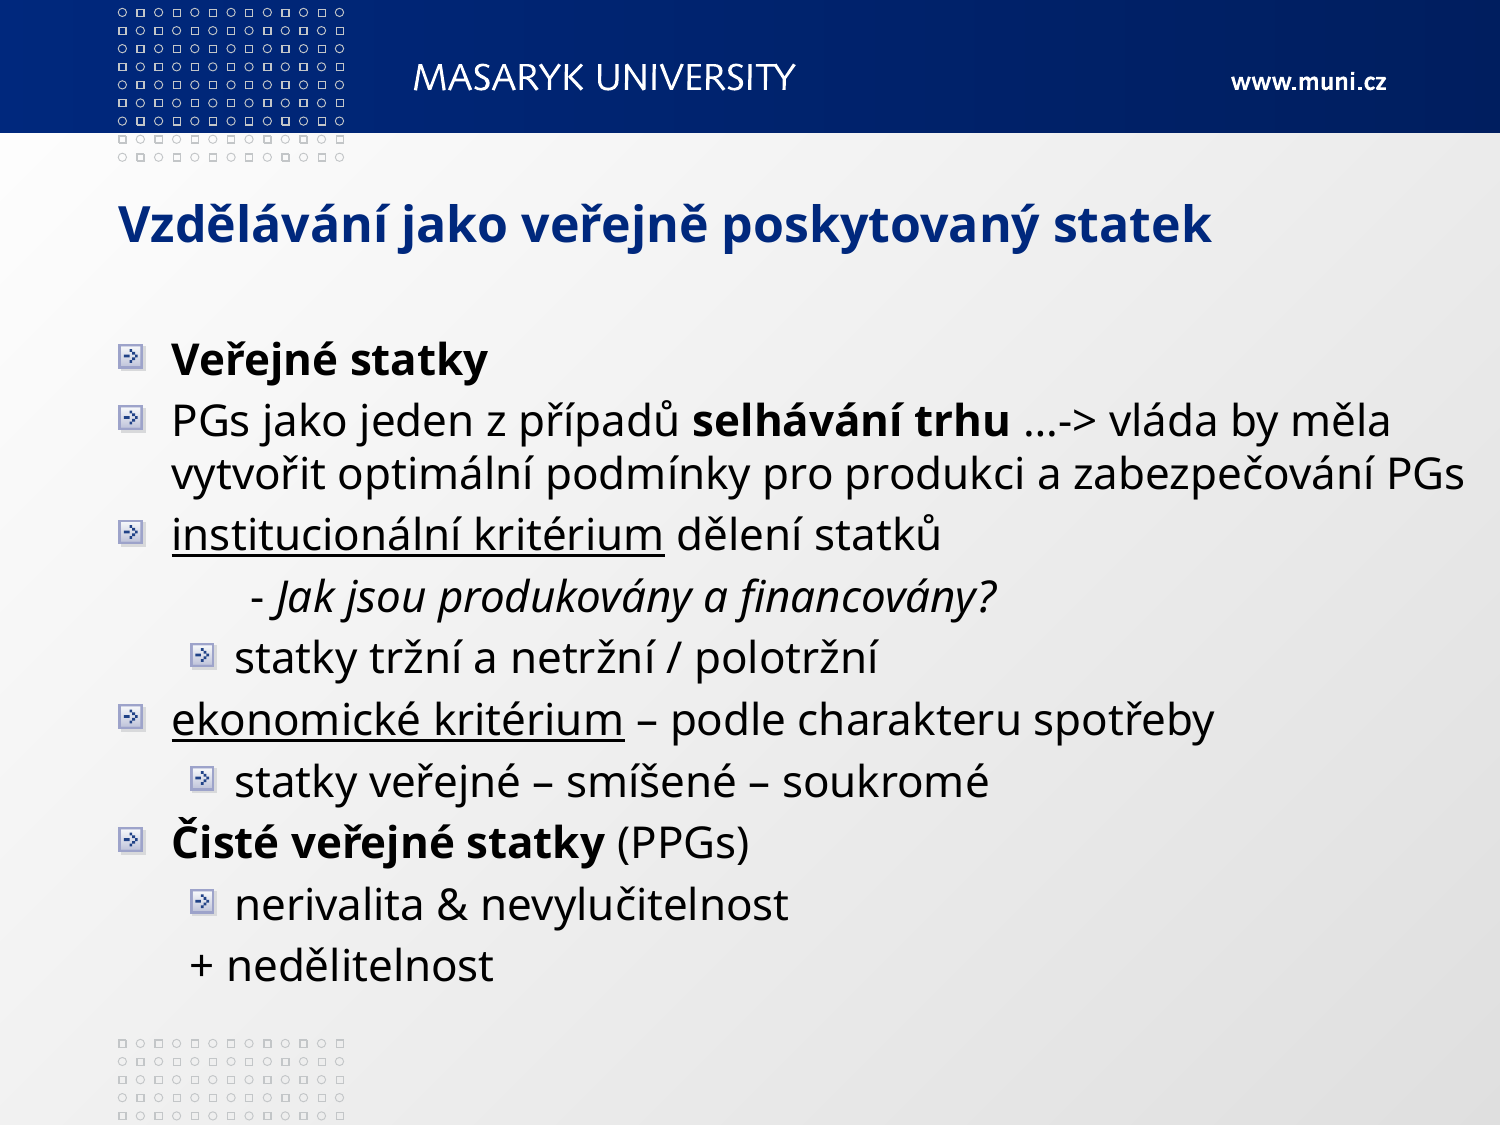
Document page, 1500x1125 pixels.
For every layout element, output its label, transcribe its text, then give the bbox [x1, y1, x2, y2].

title Vzdělávání jako veřejně poskytovaný statek [117, 184, 1403, 292]
list Veřejné statky PGs jako jeden z případů selhávání trhu …-> vláda by měla vytvořit optimální podmínky pro produkci a zabezpečování PGs institucionální kritérium dělení statků - Jak jsou produkovány a financovány? statky tržní a netržní / polotržní ekonomické kritérium – podle charakteru spotřeby statky veřejné – smíšené – soukromé Čisté veřejné statky (PPGs) nerivalita & nevylučitelnost + nedělitelnost [117, 330, 1470, 1007]
